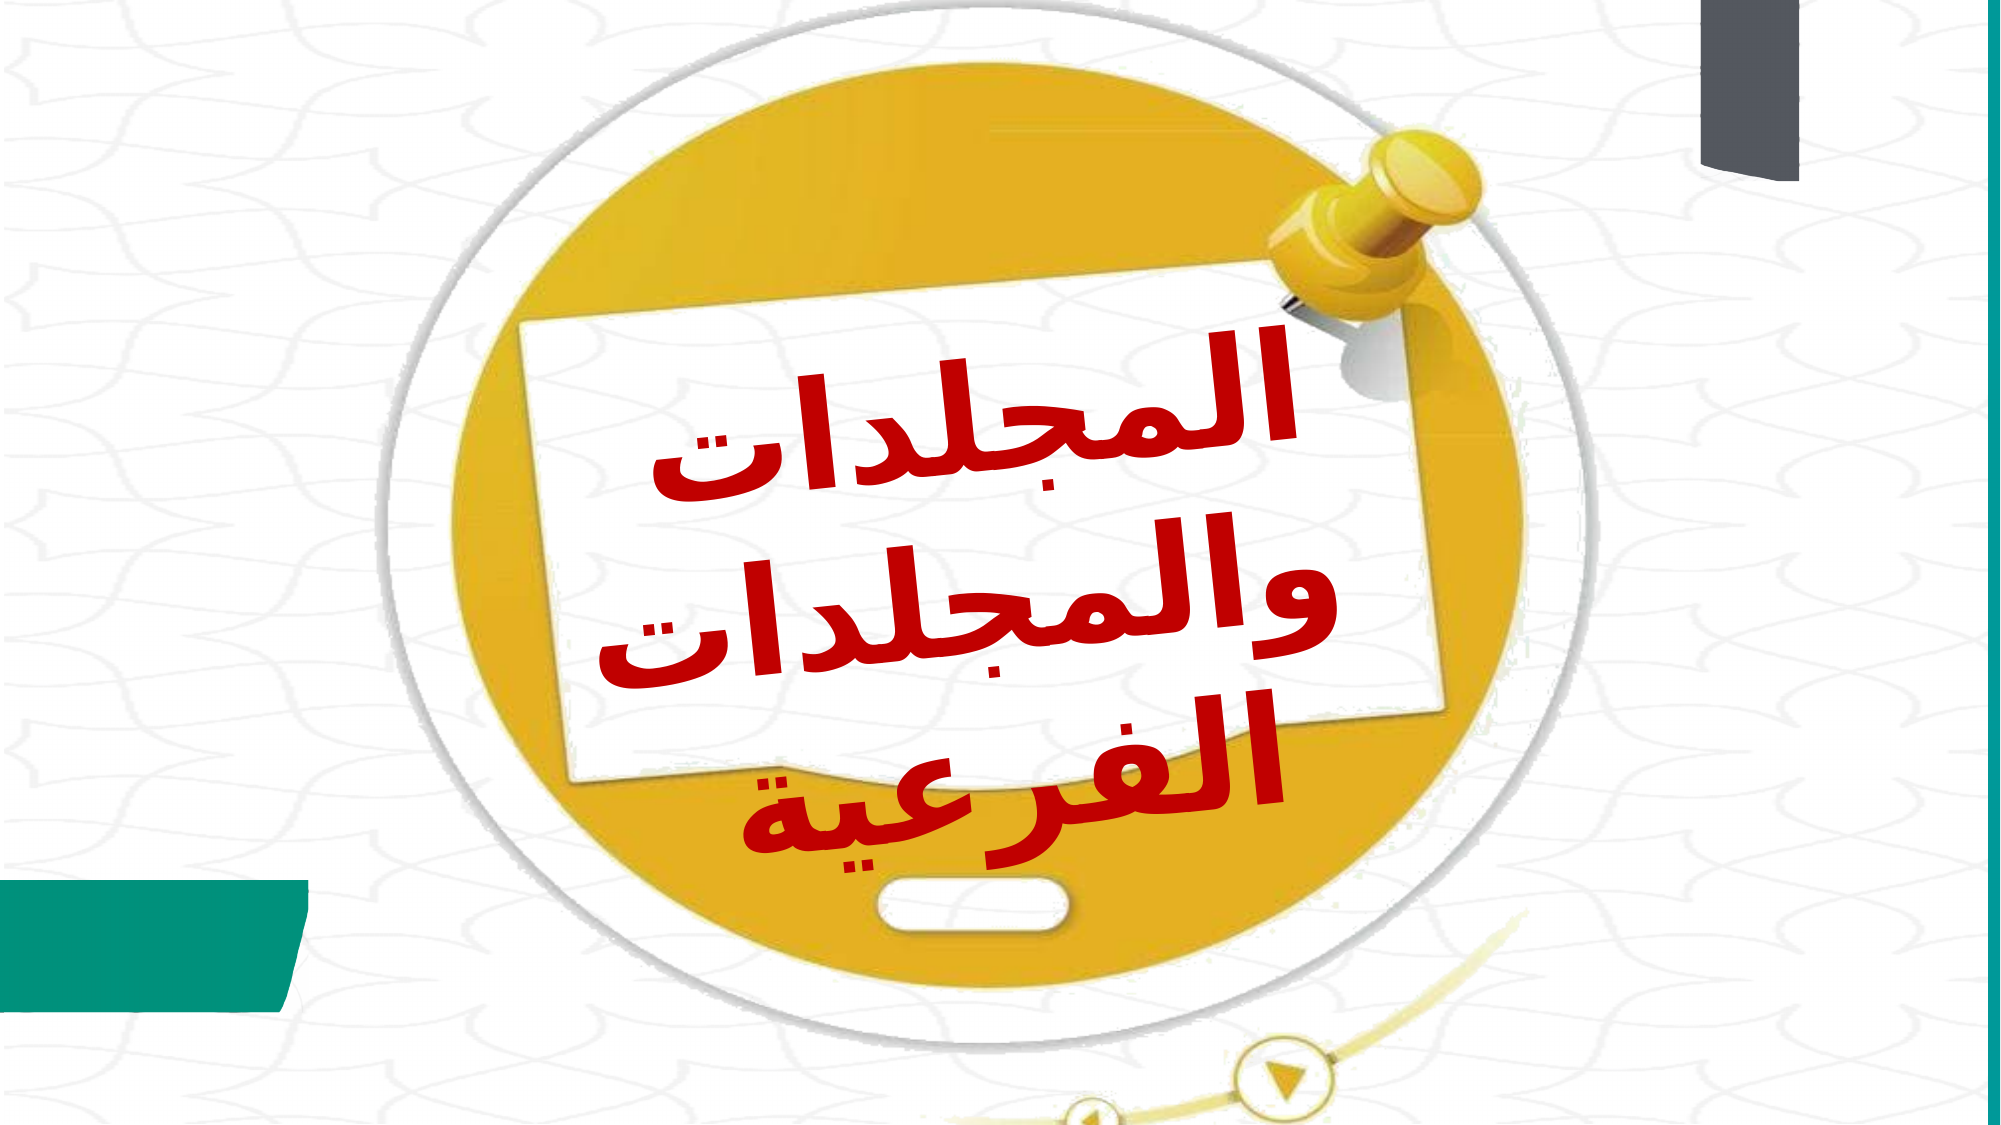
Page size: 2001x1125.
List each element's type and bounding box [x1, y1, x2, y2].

picture [1645, 0, 2001, 1125]
picture [0, 0, 355, 1125]
text_box [355, 0, 1645, 1125]
